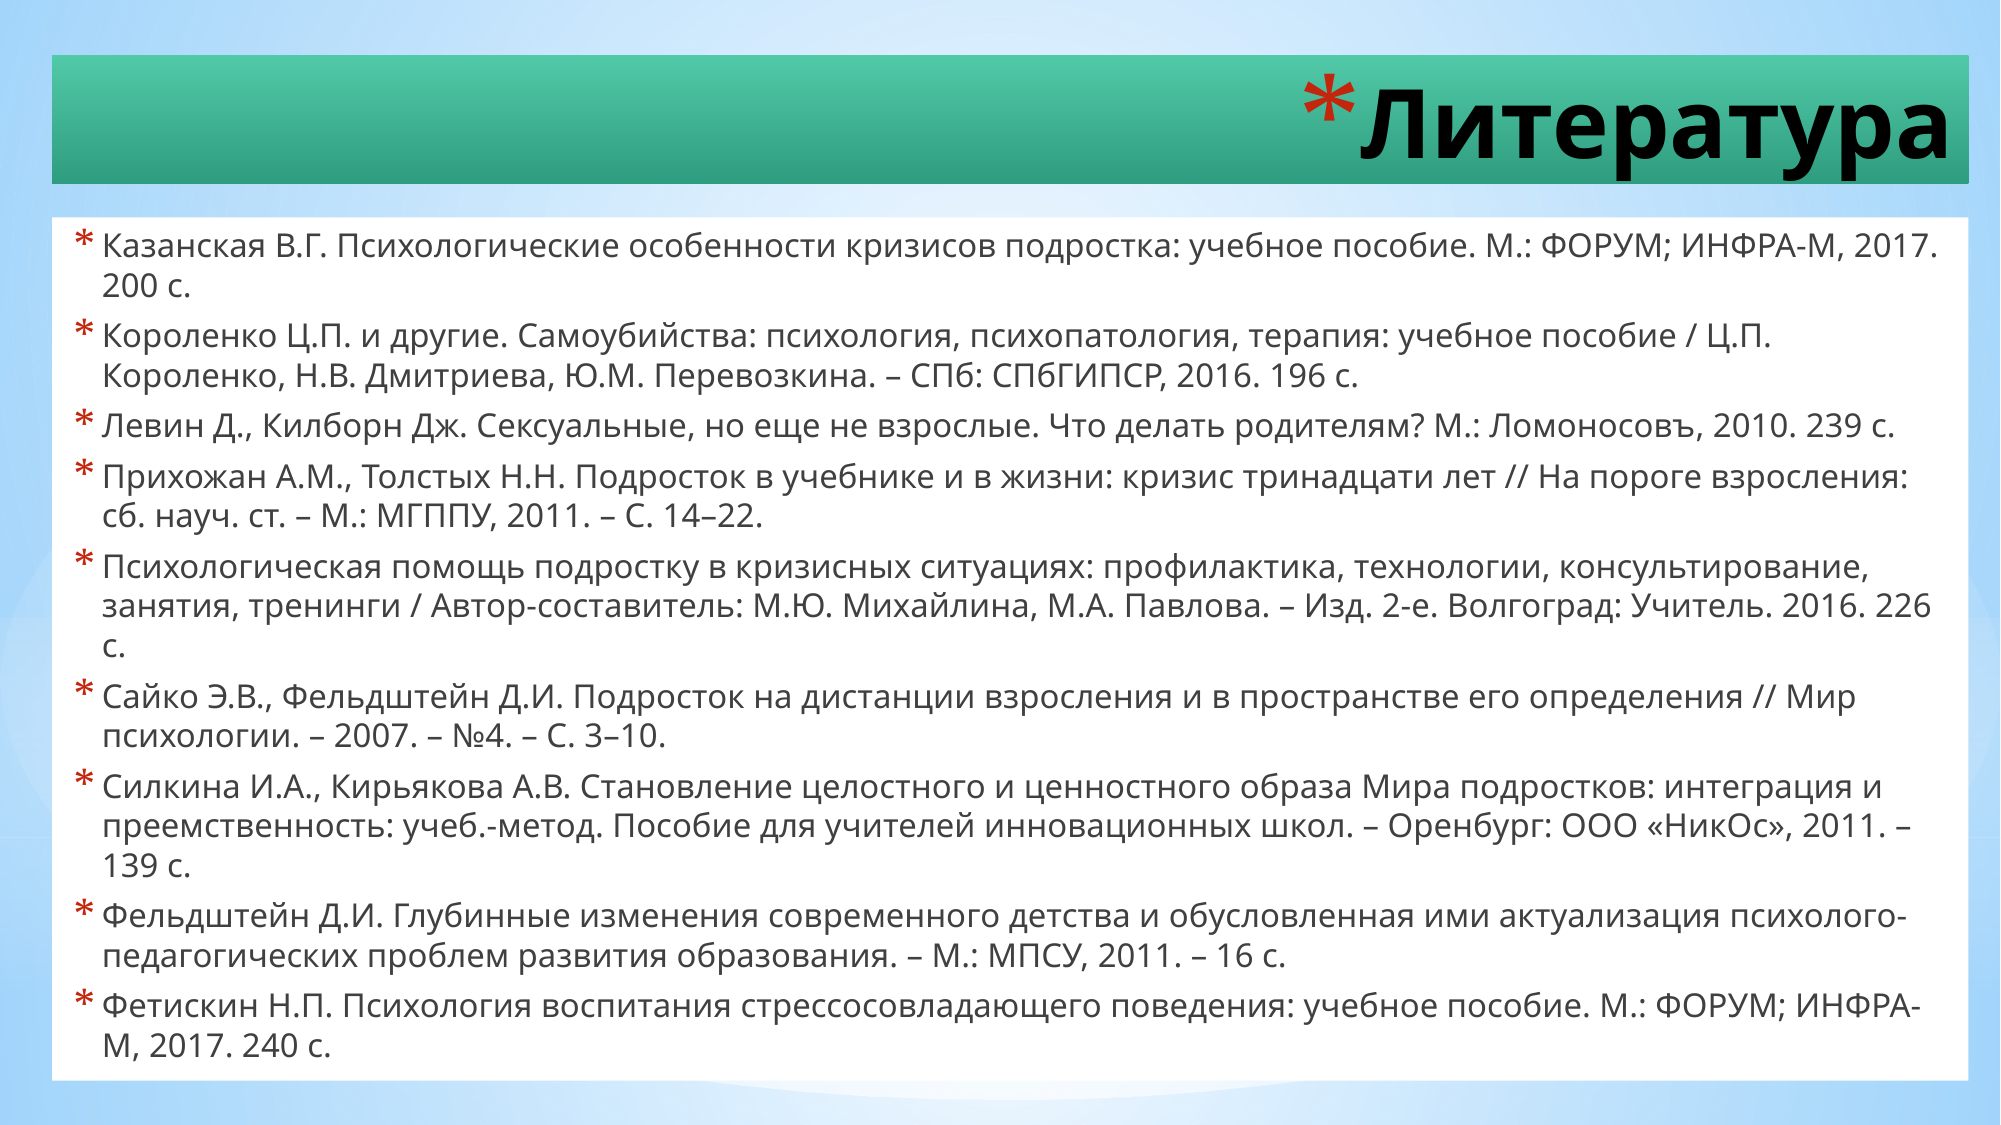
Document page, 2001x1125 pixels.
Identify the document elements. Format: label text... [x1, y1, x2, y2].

title Литература [52, 55, 1969, 184]
list Казанская В.Г. Психологические особенности кризисов подростка: учебное пособие. М.: ФОРУМ; ИНФРА-М, 2017. 200 с. Короленко Ц.П. и другие. Самоубийства: психология, психопатология, терапия: учебное пособие / Ц.П. Короленко, Н.В. Дмитриева, Ю.М. Перевозкина. – СПб: СПбГИПСР, 2016. 196 с. Левин Д., Килборн Дж. Сексуальные, но еще не взрослые. Что делать родителям? М.: Ломоносовъ, 2010. 239 с. Прихожан А.М., Толстых Н.Н. Подросток в учебнике и в жизни: кризис тринадцати лет // На пороге взросления: сб. науч. ст. – М.: МГППУ, 2011. – С. 14–22. Психологическая помощь подростку в кризисных ситуациях: профилактика, технологии, консультирование, занятия, тренинги / Автор-составитель: М.Ю. Михайлина, М.А. Павлова. – Изд. 2-е. Волгоград: Учитель. 2016. 226 с. Сайко Э.В., Фельдштейн Д.И. Подросток на дистанции взросления и в пространстве его определения // Мир психологии. – 2007. – №4. – С. 3–10. Силкина И.А., Кирьякова А.В. Становление целостного и ценностного образа Мира подростков: интеграция и преемственность: учеб.-метод. Пособие для учителей инновационных школ. – Оренбург: ООО «НикОс», 2011. – 139 с. Фельдштейн Д.И. Глубинные изменения современного детства и обусловленная ими актуализация психолого-педагогических проблем развития образования. – М.: МПСУ, 2011. – 16 с. Фетискин Н.П. Психология воспитания стрессосовладающего поведения: учебное пособие. М.: ФОРУМ; ИНФРА-М, 2017. 240 с. [52, 217, 1969, 1081]
